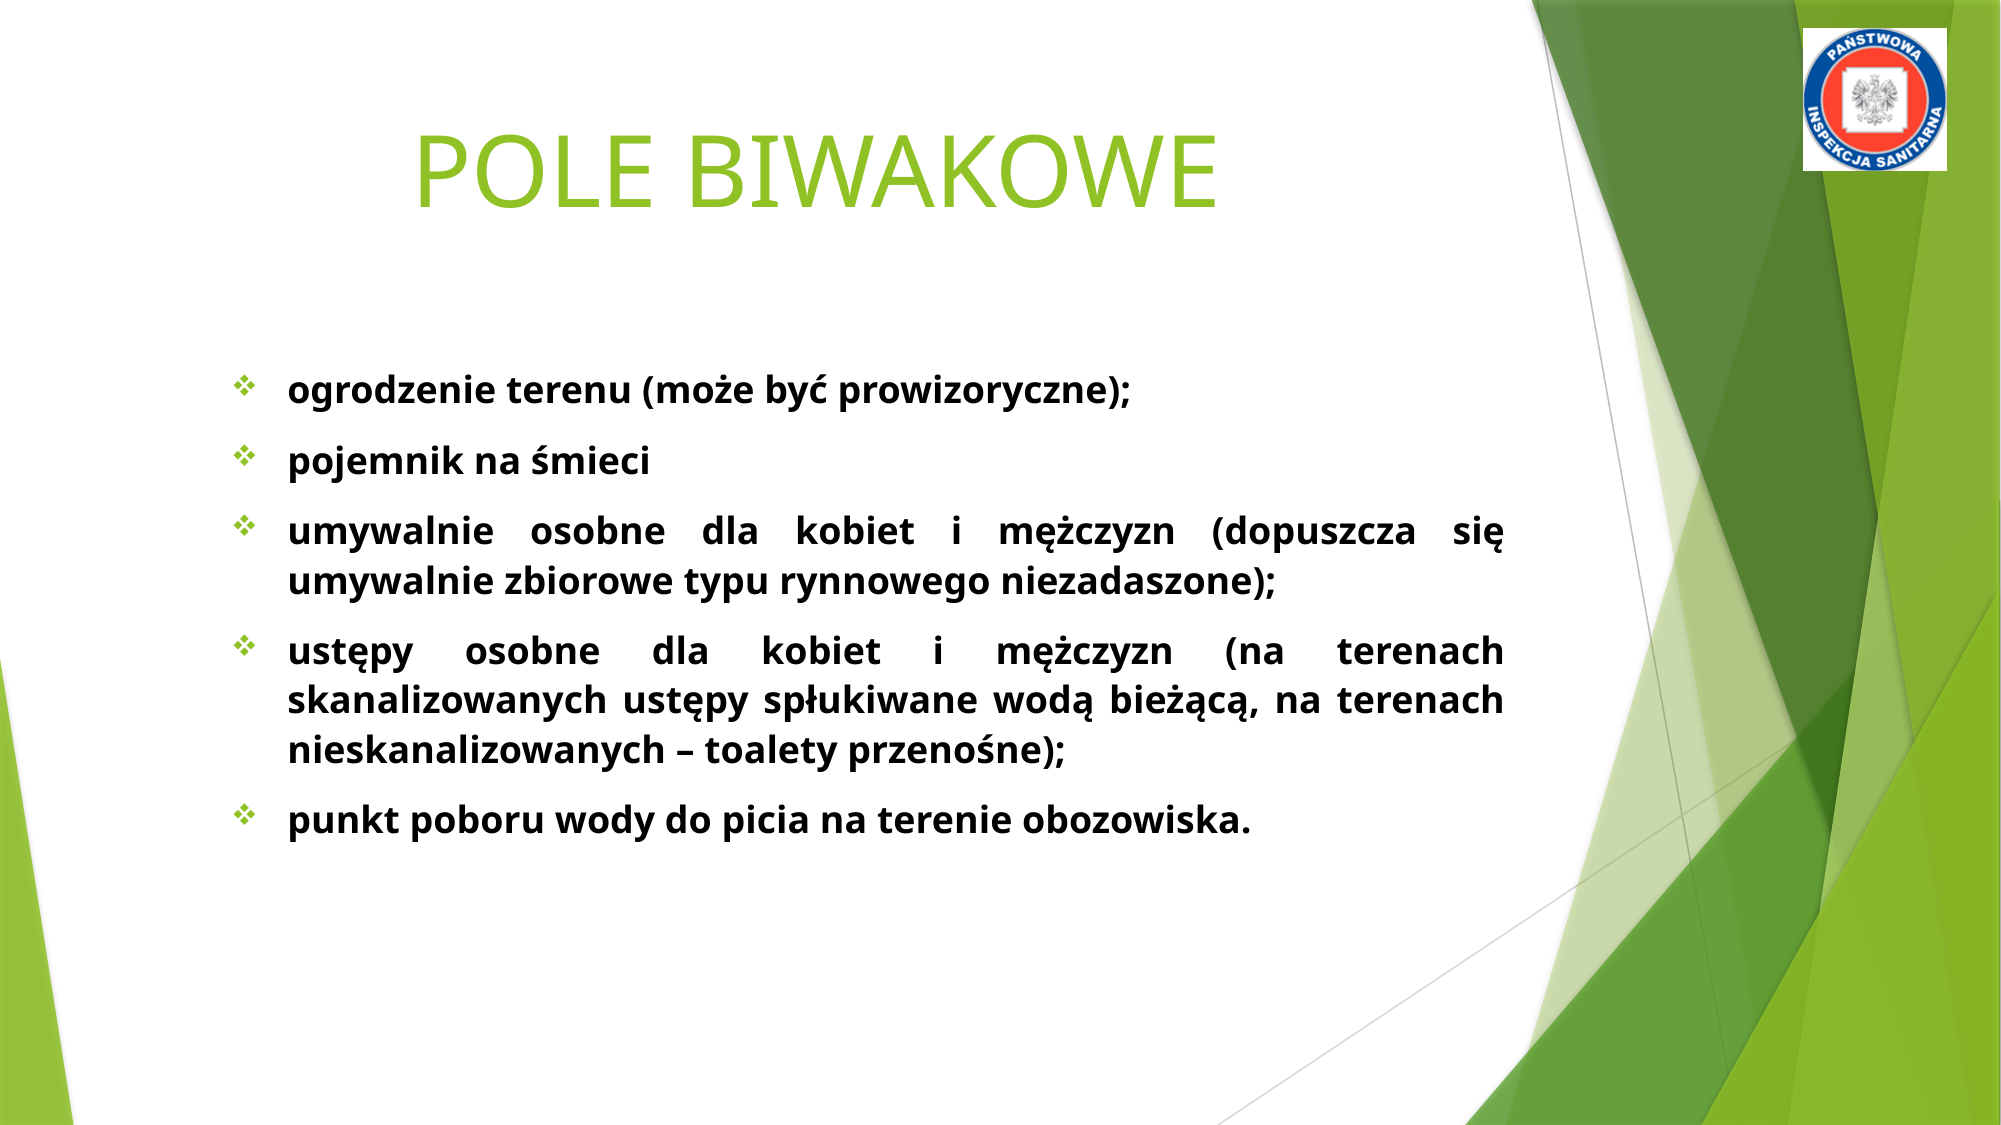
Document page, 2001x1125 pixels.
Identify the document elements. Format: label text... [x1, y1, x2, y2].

picture [1802, 28, 1947, 172]
title POLE BIWAKOWE [111, 99, 1522, 317]
list ogrodzenie terenu (może być prowizoryczne); pojemnik na śmieci umywalnie osobne dla kobiet i mężczyzn (dopuszcza się umywalnie zbiorowe typu rynnowego niezadaszone); ustępy osobne dla kobiet i mężczyzn (na terenach skanalizowanych ustępy spłukiwane wodą bieżącą, na terenach nieskanalizowanych – toalety przenośne); punkt poboru wody do picia na terenie obozowiska. [111, 354, 1522, 992]
